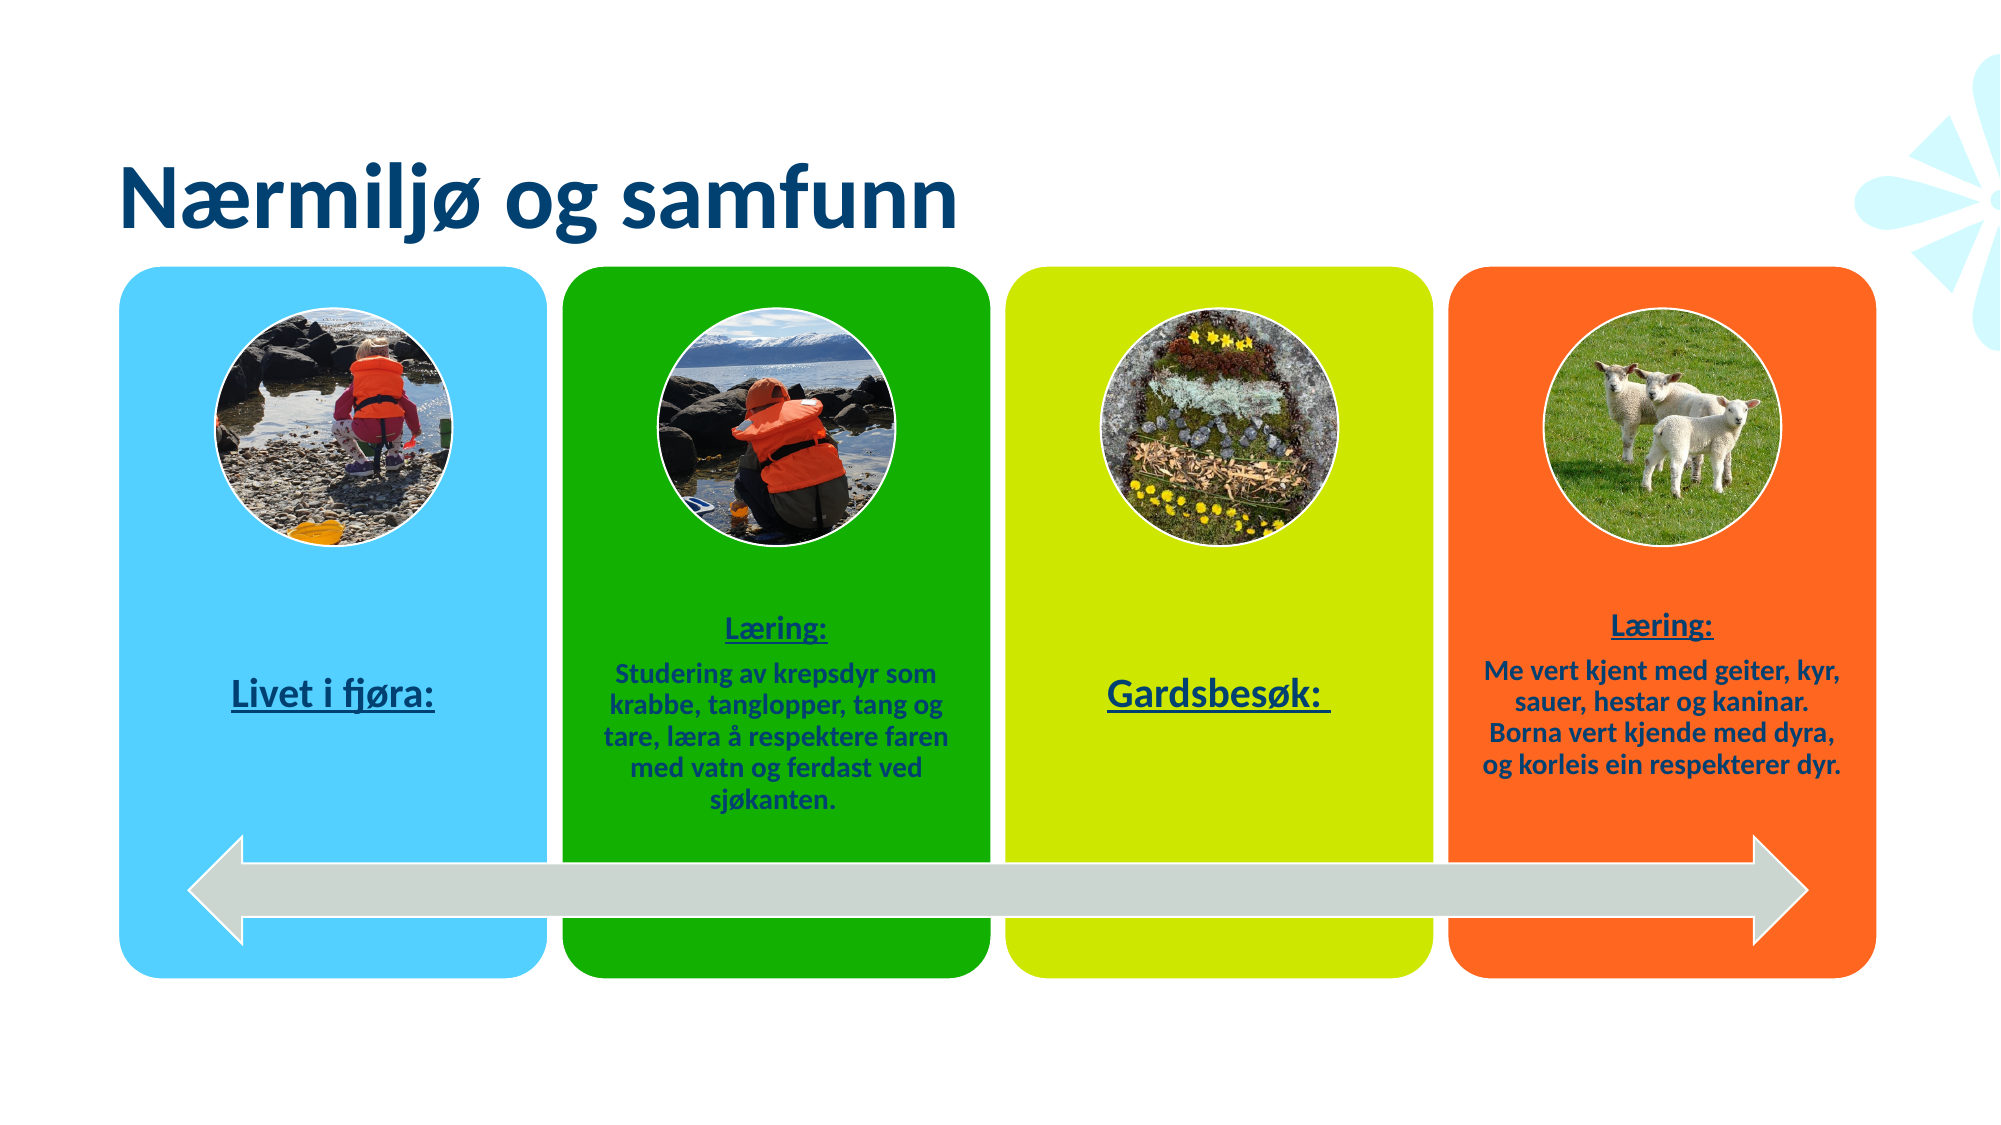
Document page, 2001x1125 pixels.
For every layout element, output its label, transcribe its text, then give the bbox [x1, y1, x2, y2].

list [118, 265, 1878, 980]
picture [1854, 54, 2000, 351]
title Nærmiljø og samfunn [118, 147, 1878, 265]
